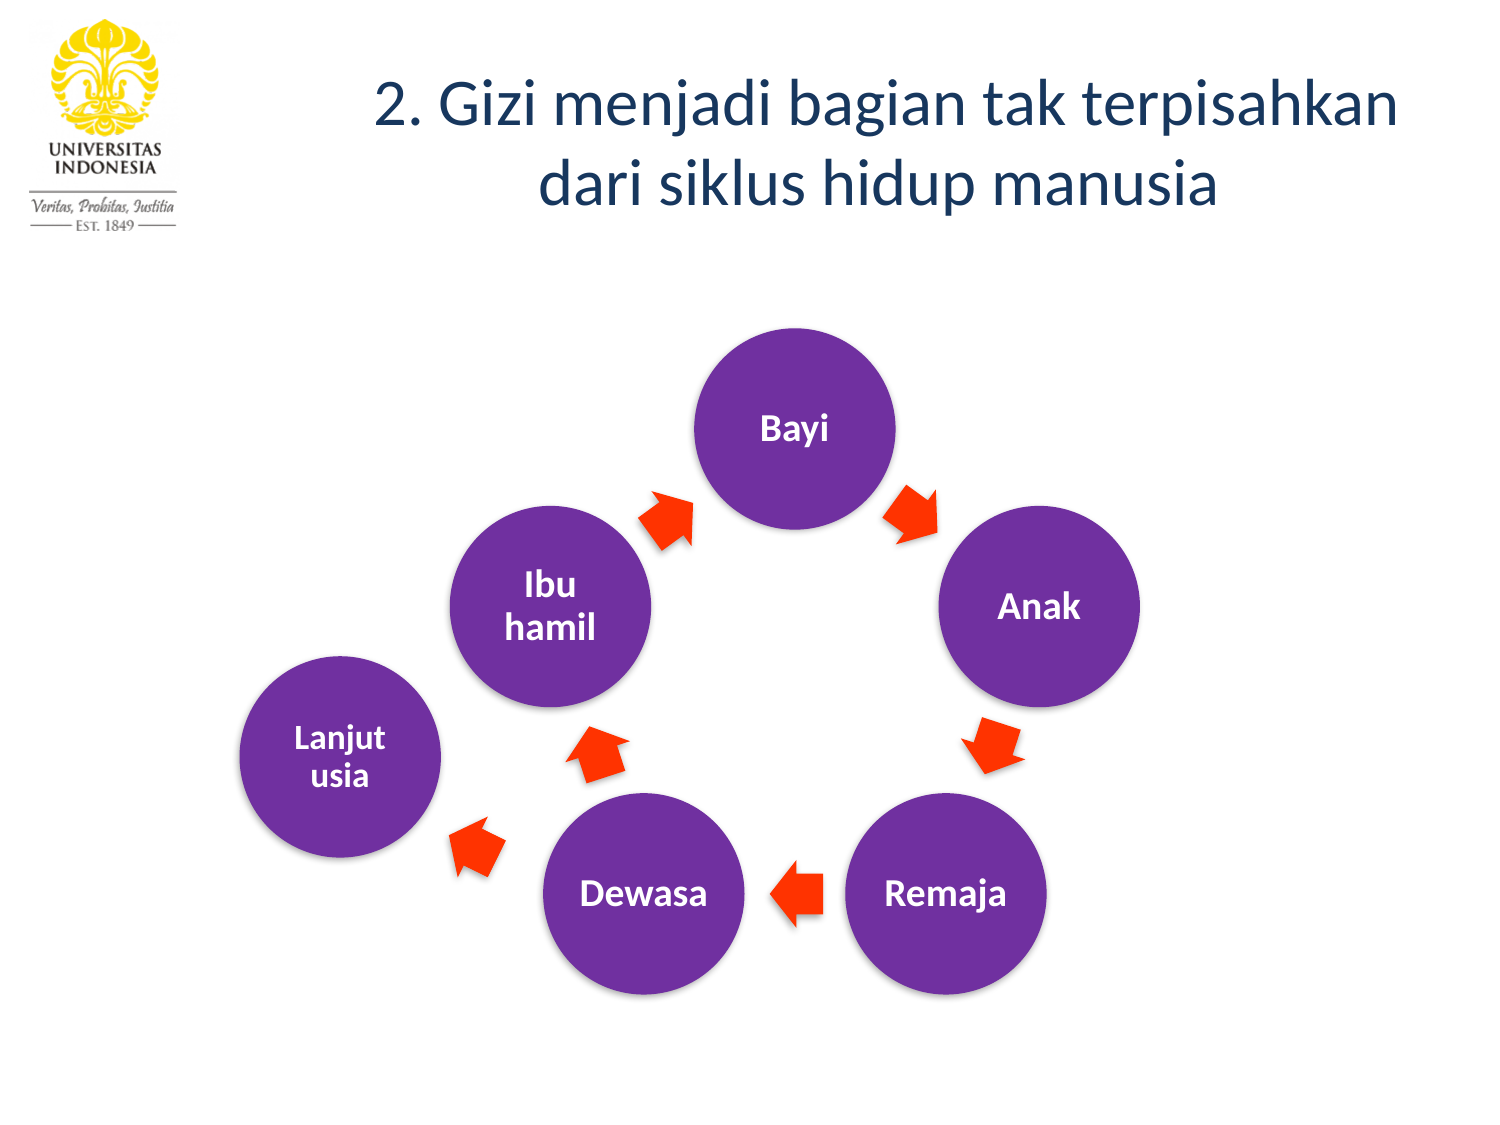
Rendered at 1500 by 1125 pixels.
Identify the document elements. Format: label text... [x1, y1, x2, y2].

title 2. Gizi menjadi bagian tak terpisahkan dari siklus hidup manusia [348, 45, 1425, 233]
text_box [370, 327, 1219, 995]
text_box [239, 655, 442, 858]
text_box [438, 820, 507, 874]
picture [29, 19, 180, 231]
